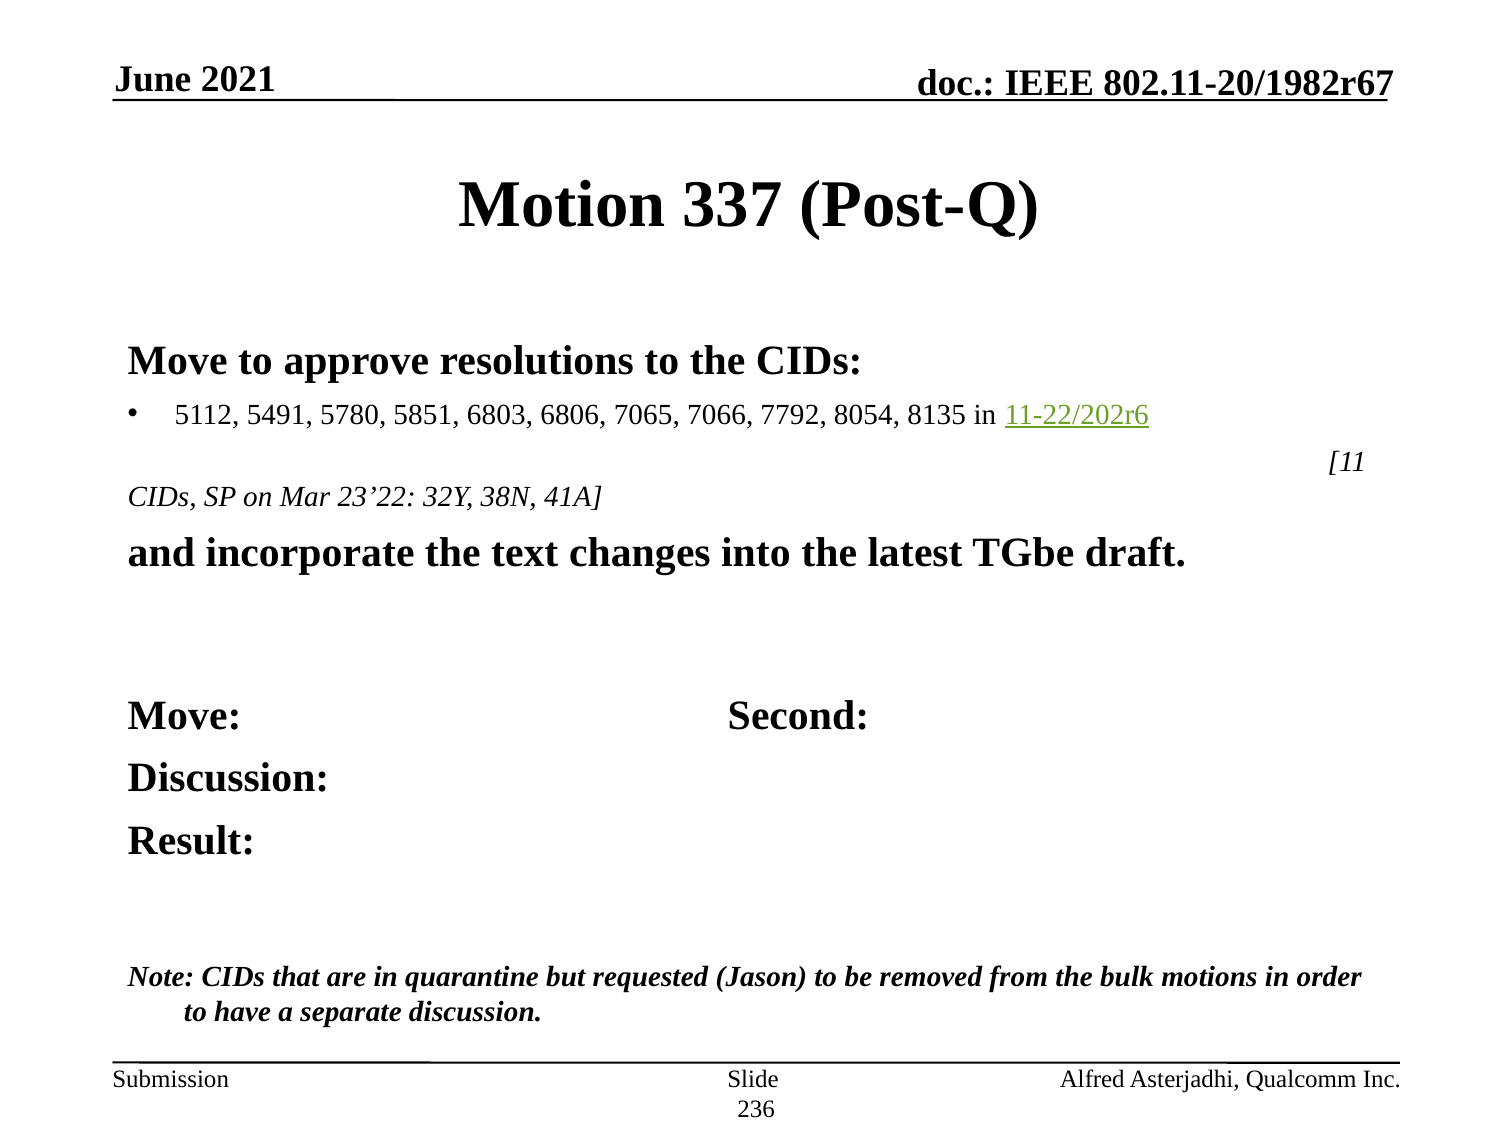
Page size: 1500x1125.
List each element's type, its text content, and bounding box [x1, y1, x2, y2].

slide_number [114, 54, 423, 100]
slide_number Slide 236 [712, 1061, 800, 1123]
footer Alfred Asterjadhi, Qualcomm Inc. [878, 1061, 1402, 1093]
title Motion 337 (Post-Q) [112, 112, 1388, 288]
list Move to approve resolutions to the CIDs: 5112, 5491, 5780, 5851, 6803, 6806, 7065, 7066, 7792, 8054, 8135 in 11-22/202r6 [11 CIDs, SP on Mar 23’22: 32Y, 38N, 41A] and incorporate the text changes into the latest TGbe draft. Move: Second: Discussion: Result: Note: CIDs that are in quarantine but requested (Jason) to be removed from the bulk motions in order to have a separate discussion. [112, 324, 1388, 1000]
